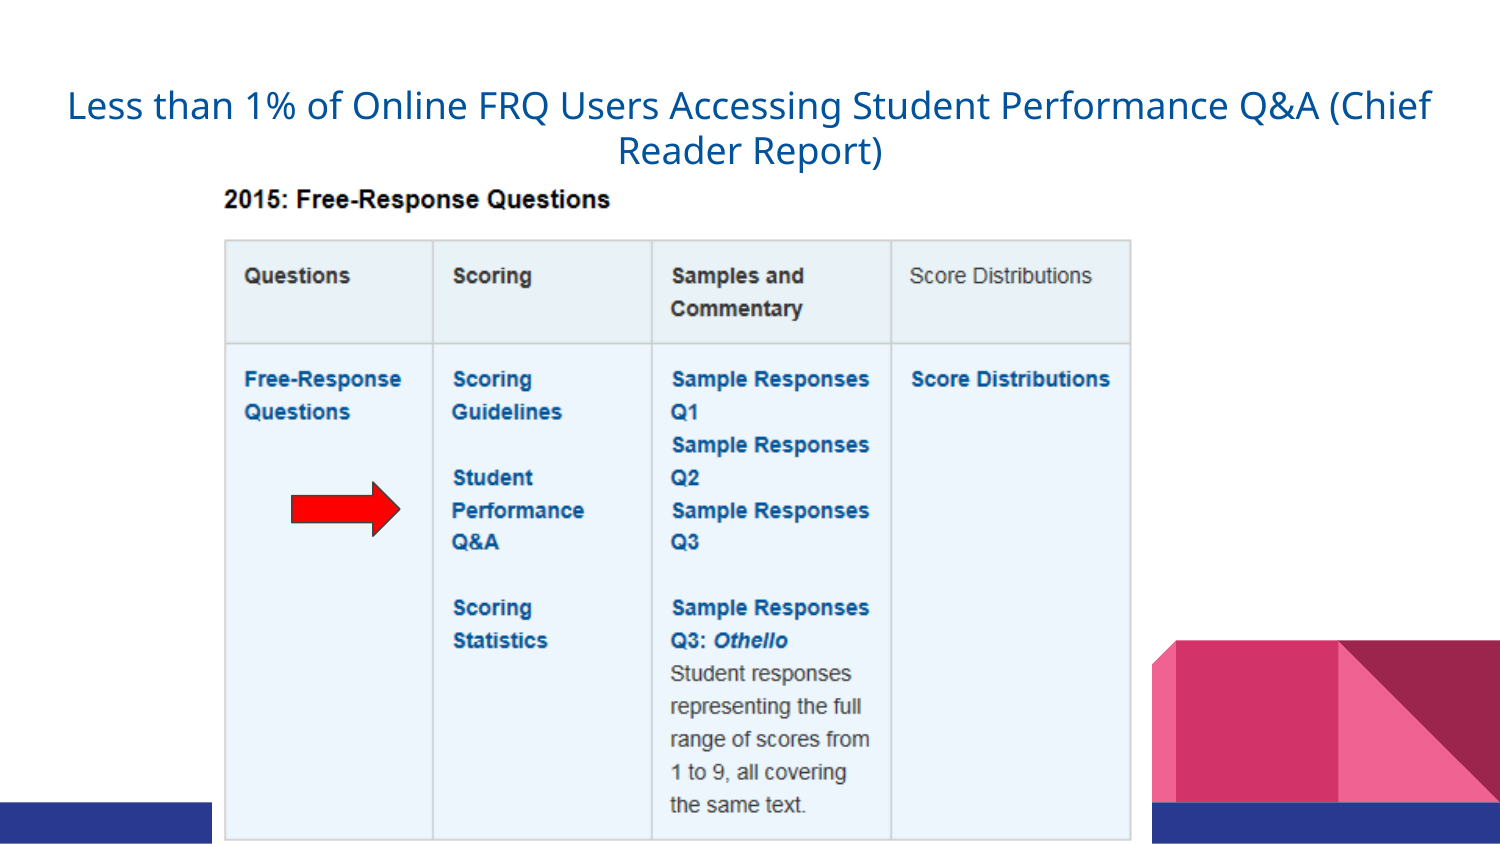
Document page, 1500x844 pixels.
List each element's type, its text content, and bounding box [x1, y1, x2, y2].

title Less than 1% of Online FRQ Users Accessing Student Performance Q&A (Chief Reader Report) [51, 67, 1449, 167]
picture [212, 174, 1153, 844]
